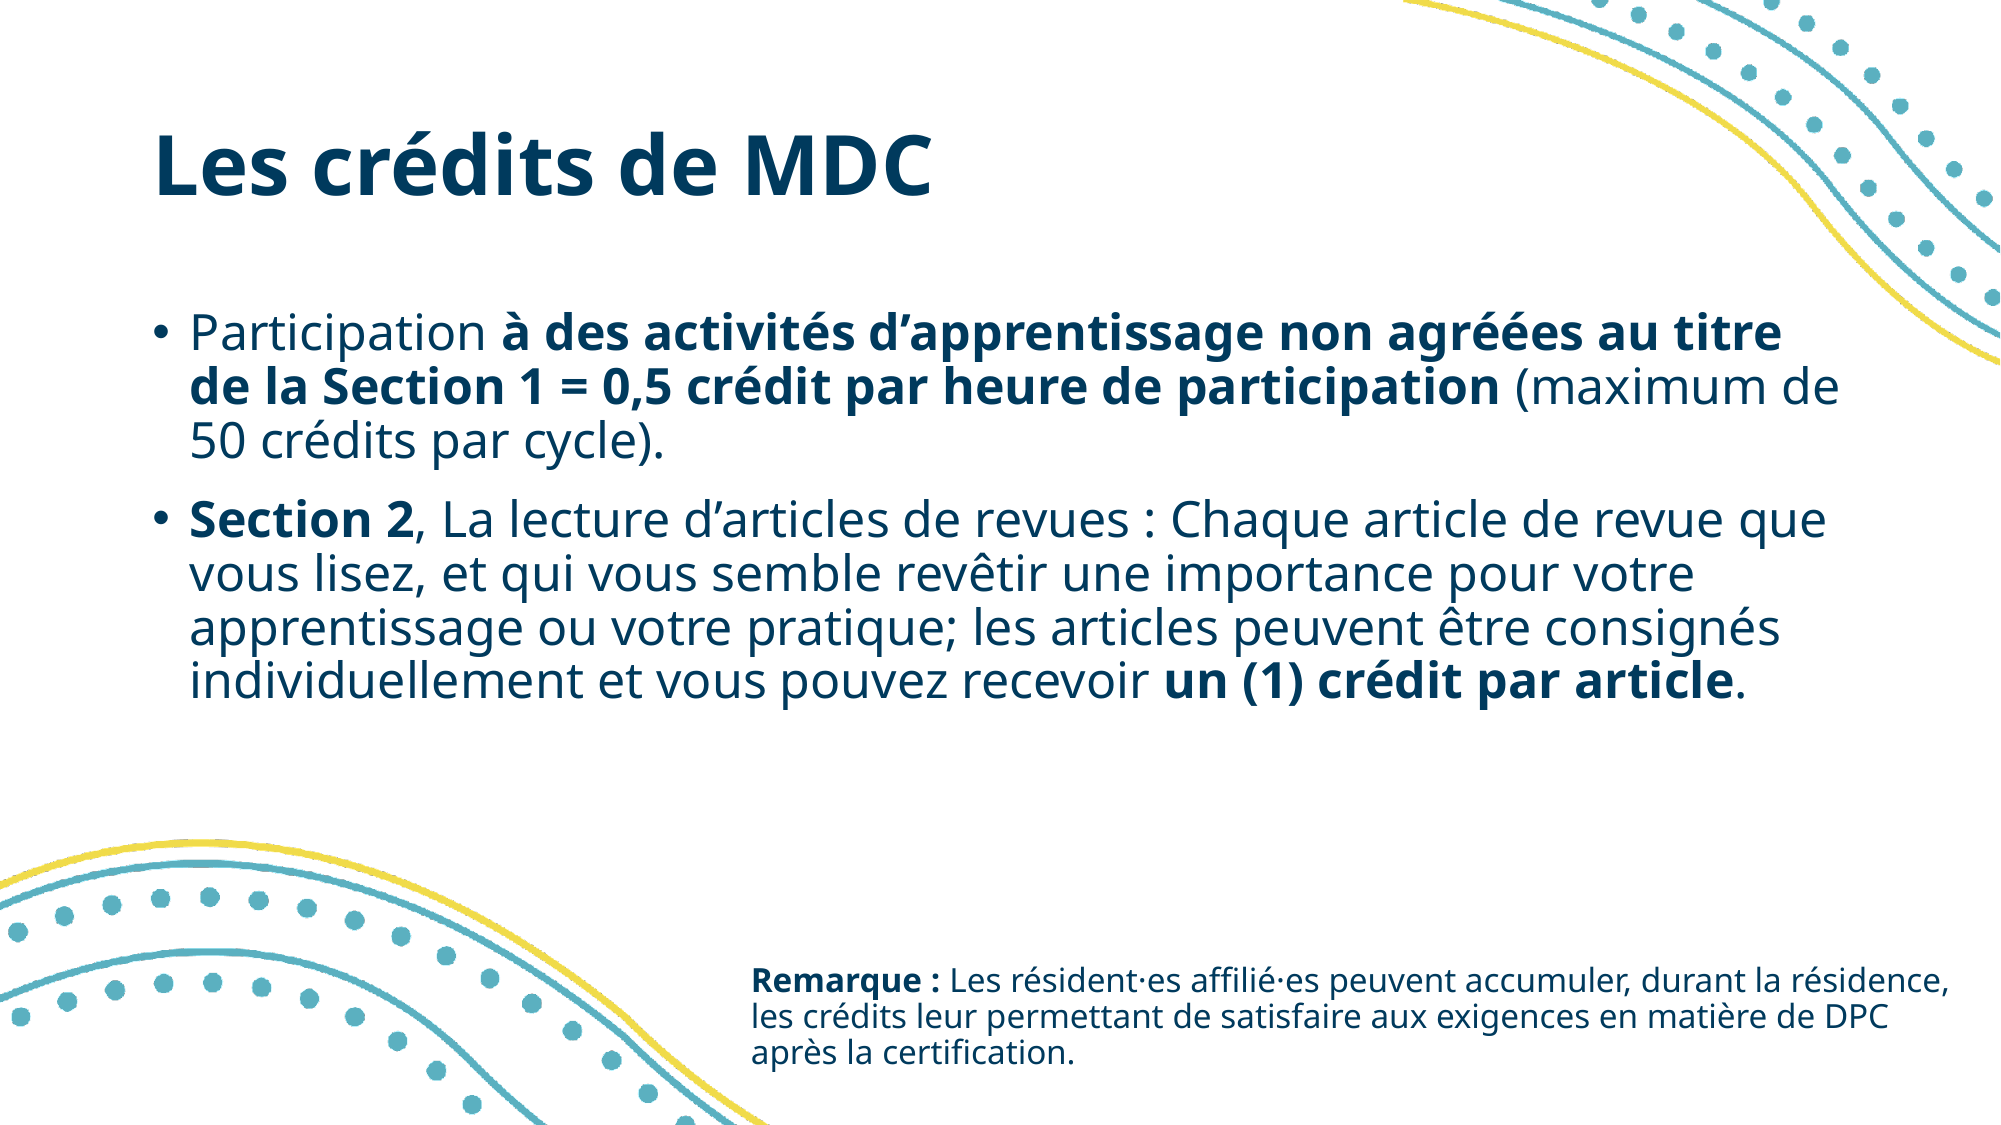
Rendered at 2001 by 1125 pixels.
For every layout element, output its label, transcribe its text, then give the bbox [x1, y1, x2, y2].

list Participation à des activités d’apprentissage non agréées au titre de la Section 1 = 0,5 crédit par heure de participation (maximum de 50 crédits par cycle). Section 2, La lecture d’articles de revues : Chaque article de revue que vous lisez, et qui vous semble revêtir une importance pour votre apprentissage ou votre pratique; les articles peuvent être consignés individuellement et vous pouvez recevoir un (1) crédit par article. [137, 299, 1863, 1014]
text_box Remarque : Les résident·es affilié·es peuvent accumuler, durant la résidence, les crédits leur permettant de satisfaire aux exigences en matière de DPC après la certification. [735, 956, 2000, 1125]
title Les crédits de MDC [137, 59, 1863, 278]
picture [0, 0, 2001, 1125]
